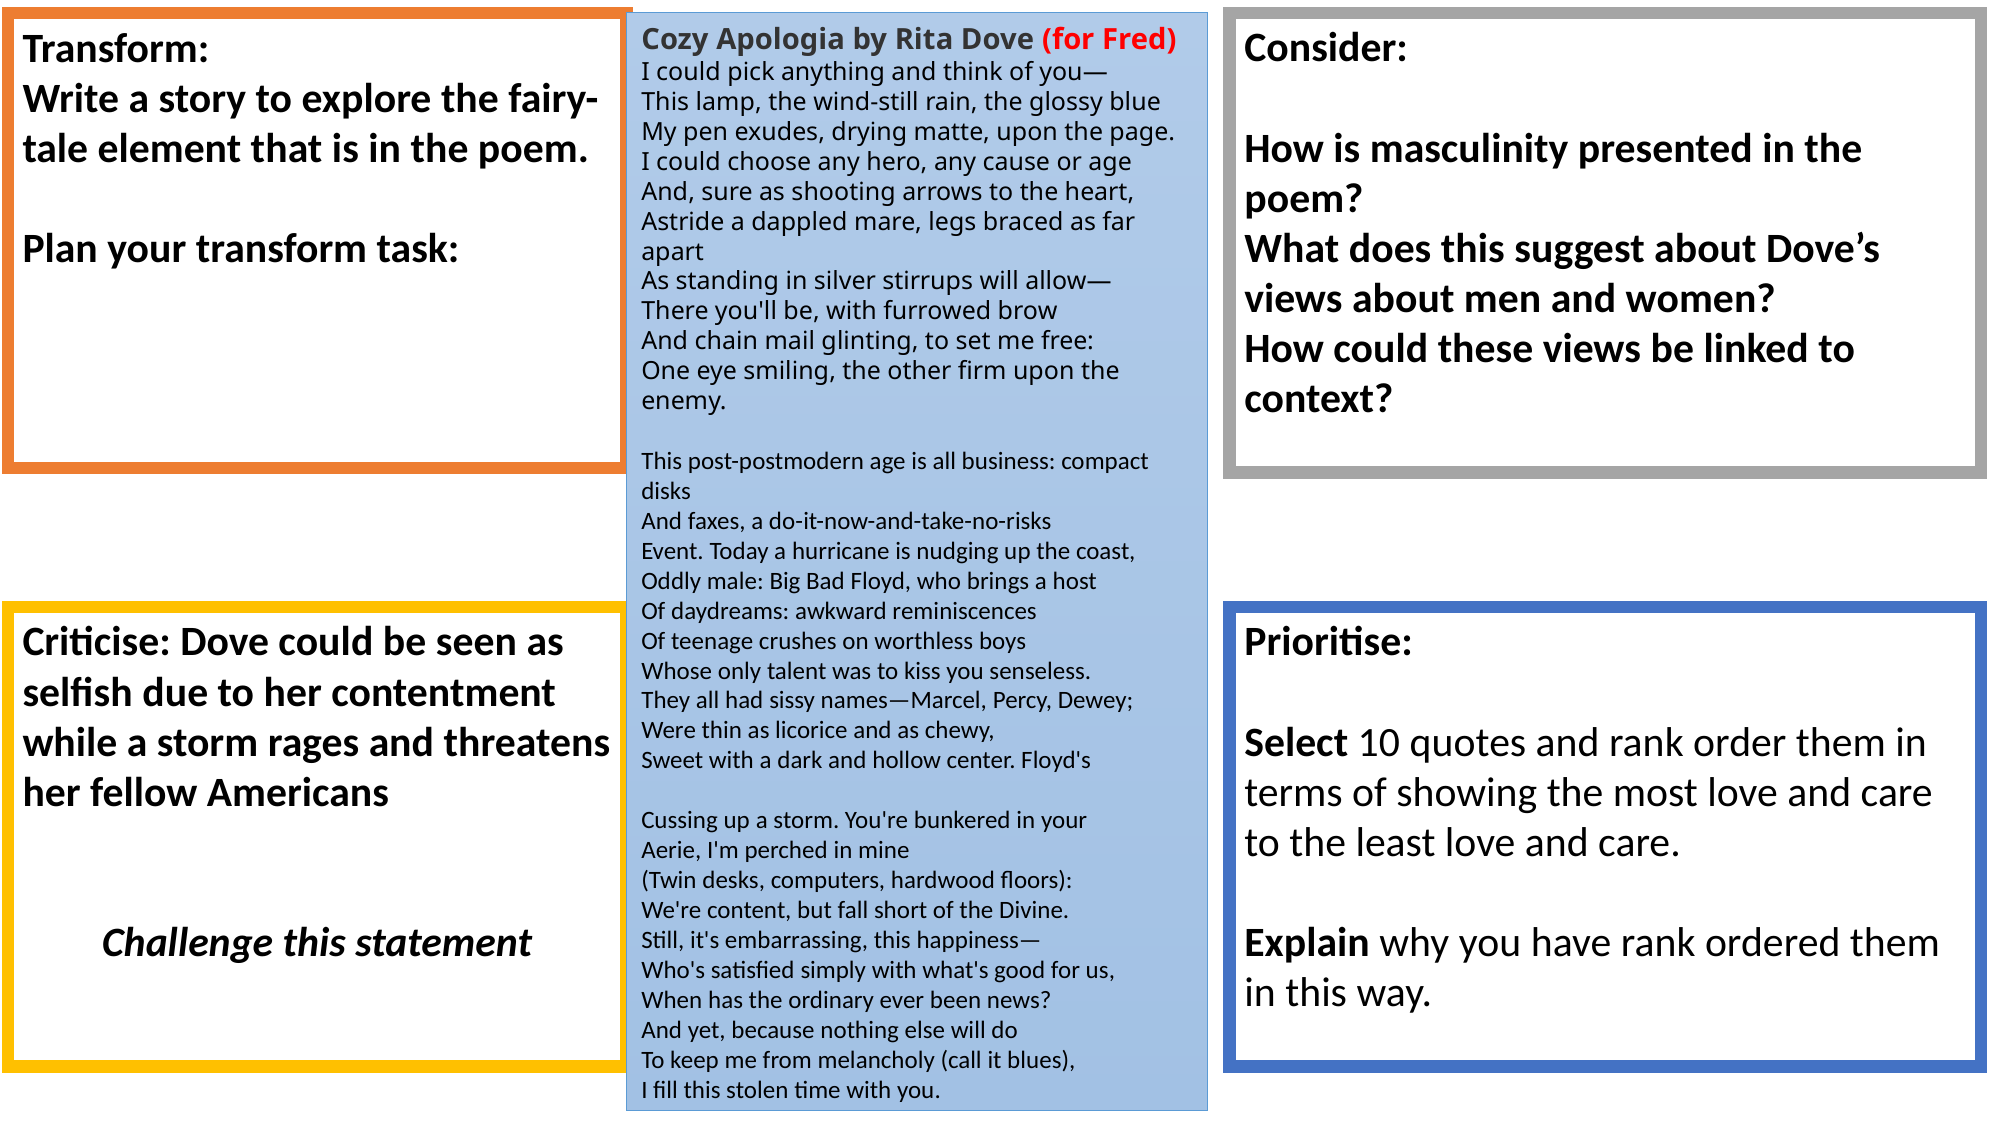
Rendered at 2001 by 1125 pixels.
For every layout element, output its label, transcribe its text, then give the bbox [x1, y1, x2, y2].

text_box Prioritise: Select 10 quotes and rank order them in terms of showing the most love and care to the least love and care. Explain why you have rank ordered them in this way. [1229, 606, 1982, 1068]
text_box Transform: Write a story to explore the fairy-tale element that is in the poem. Plan your transform task: [7, 12, 626, 469]
text_box Criticise: Dove could be seen as selfish due to her contentment while a storm rages and threatens her fellow Americans Challenge this statement [7, 606, 626, 1068]
text_box Consider: How is masculinity presented in the poem? What does this suggest about Dove’s views about men and women? How could these views be linked to context? [1229, 12, 1982, 474]
text_box Cozy Apologia by Rita Dove (for Fred) I could pick anything and think of you— This lamp, the wind-still rain, the glossy blue My pen exudes, drying matte, upon the page. I could choose any hero, any cause or age And, sure as shooting arrows to the heart, Astride a dappled mare, legs braced as far apart As standing in silver stirrups will allow— There you'll be, with furrowed brow And chain mail glinting, to set me free: One eye smiling, the other firm upon the enemy. This post-postmodern age is all business: compact disks And faxes, a do-it-now-and-take-no-risks Event. Today a hurricane is nudging up the coast, Oddly male: Big Bad Floyd, who brings a host Of daydreams: awkward reminiscences Of teenage crushes on worthless boys Whose only talent was to kiss you senseless. They all had sissy names—Marcel, Percy, Dewey; Were thin as licorice and as chewy, Sweet with a dark and hollow center. Floyd's Cussing up a storm. You're bunkered in your Aerie, I'm perched in mine (Twin desks, computers, hardwood floors): We're content, but fall short of the Divine. Still, it's embarrassing, this happiness— Who's satisfied simply with what's good for us, When has the ordinary ever been news? And yet, because nothing else will do To keep me from melancholy (call it blues), I fill this stolen time with you. [626, 12, 1208, 1111]
